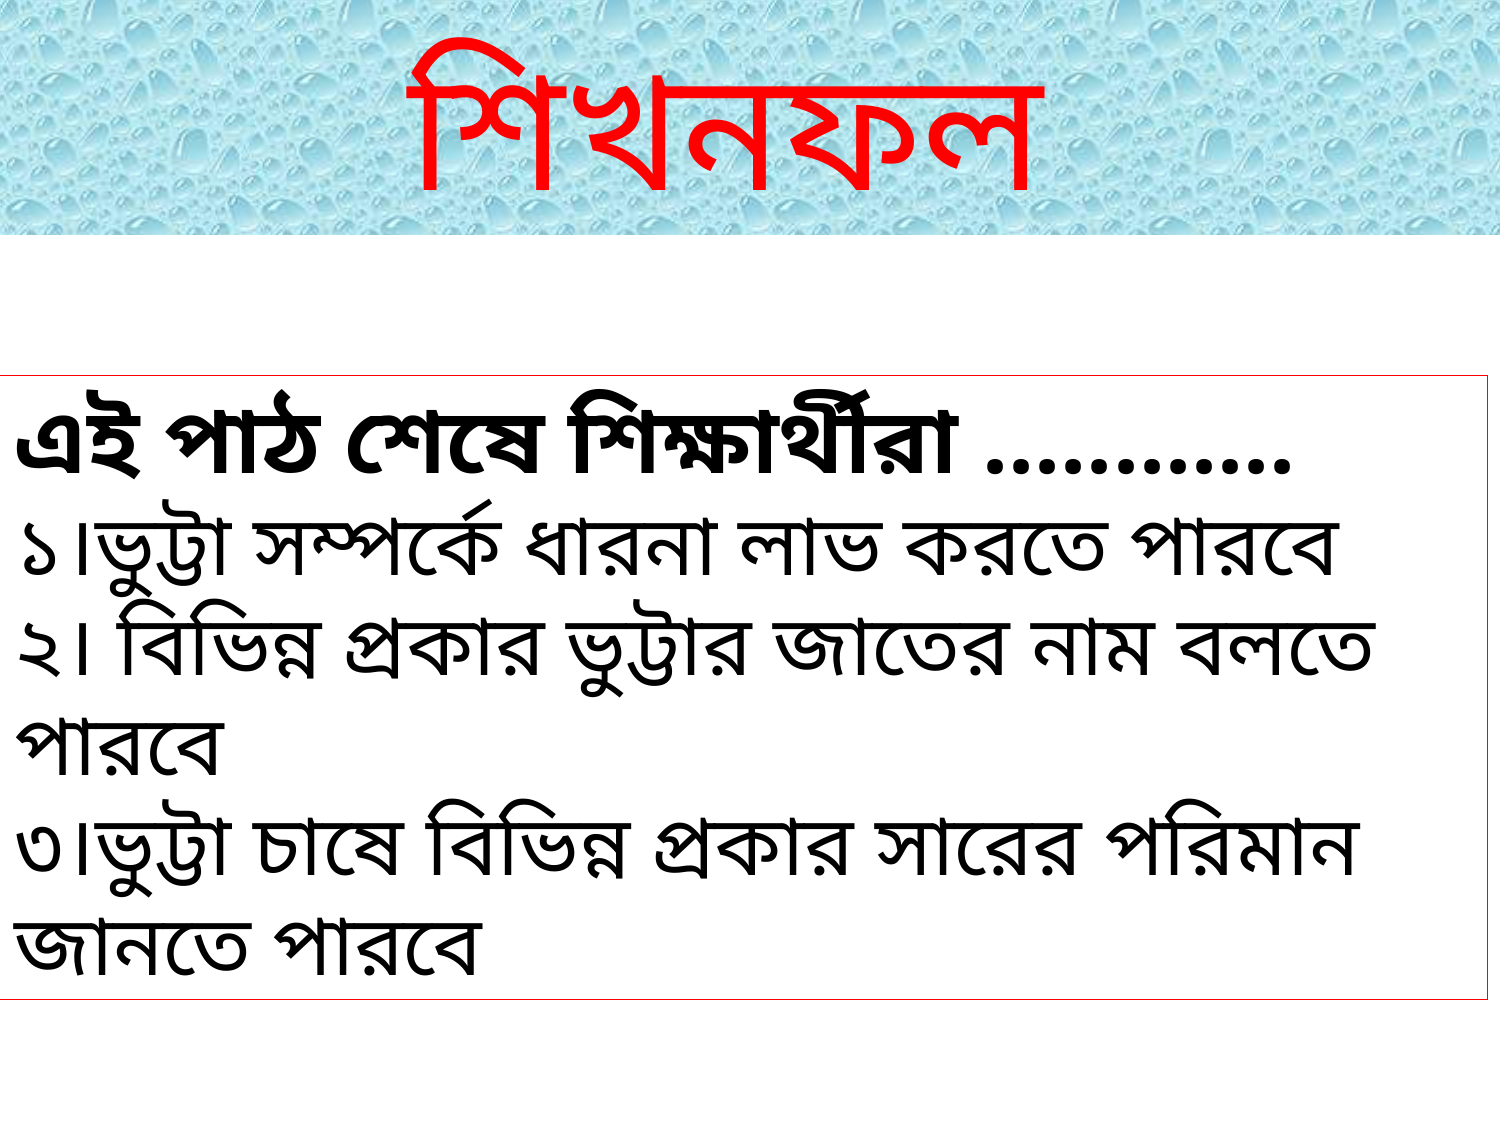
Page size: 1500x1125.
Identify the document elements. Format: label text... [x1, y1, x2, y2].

text_box শিখনফল [0, 0, 1500, 235]
text_box এই পাঠ শেষে শিক্ষার্থীরা ............ ১।ভুট্টা সম্পর্কে ধারনা লাভ করতে পারবে ২। বিভিন্ন প্রকার ভুট্টার জাতের নাম বলতে পারবে ৩।ভুট্টা চাষে বিভিন্ন প্রকার সারের পরিমান জানতে পারবে [0, 375, 1488, 1000]
